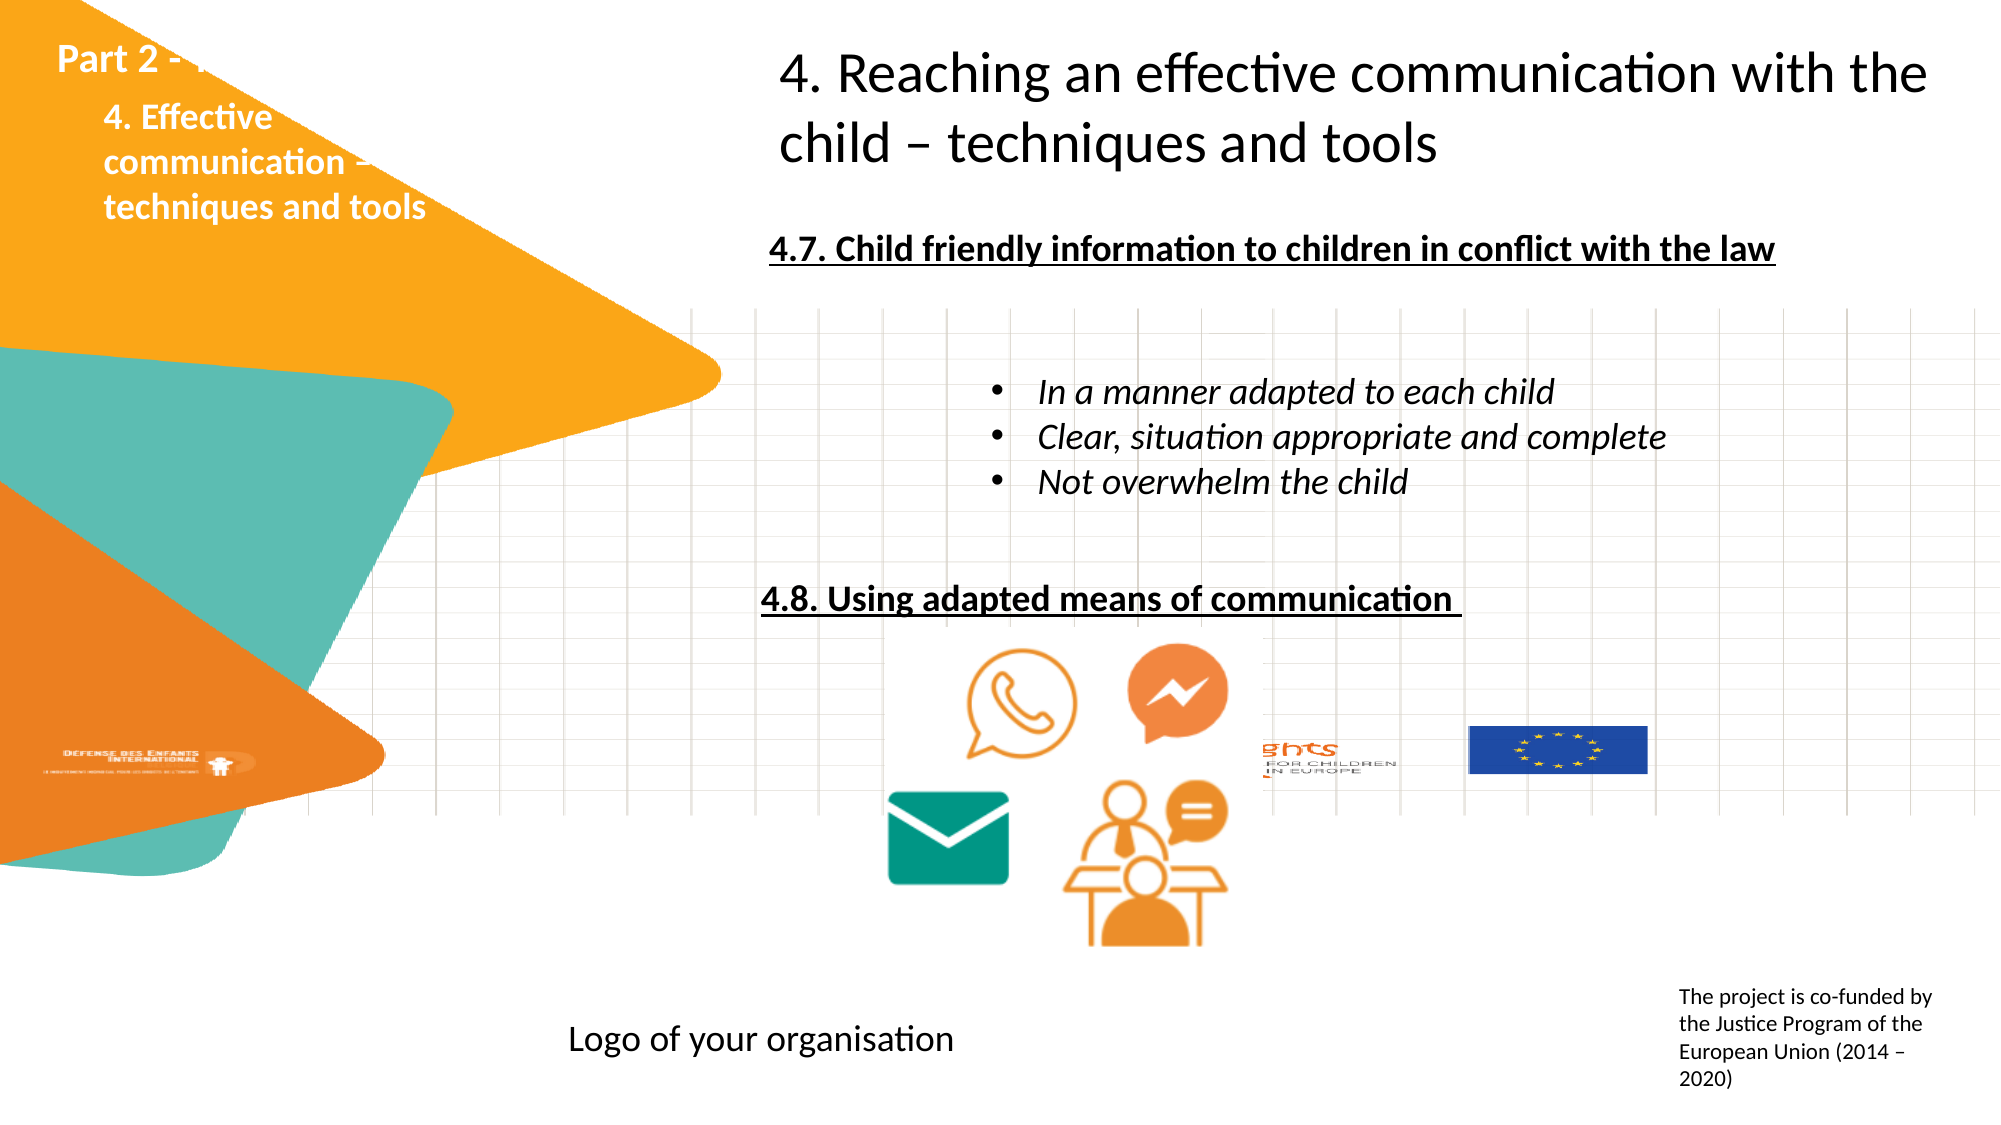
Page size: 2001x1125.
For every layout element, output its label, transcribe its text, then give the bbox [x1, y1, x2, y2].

text_box [77, 751, 885, 946]
text_box 4. Effective communication – techniques and tools [88, 84, 517, 234]
picture [0, 0, 2001, 1125]
text_box Part 2 - Theoretical presentation [42, 28, 668, 301]
text_box [1263, 751, 1456, 946]
text_box The project is co-funded by the Justice Program of the European Union (2014 – 2020) [1664, 974, 1973, 1099]
text_box Logo of your organisation [553, 1006, 976, 1067]
text_box 4.7. Child friendly information to children in conflict with the law [754, 216, 1877, 366]
text_box 4. Reaching an effective communication with the child – techniques and tools [764, 26, 2000, 321]
text_box 4.8. Using adapted means of communication [671, 566, 1477, 627]
text_box In a manner adapted to each child Clear, situation appropriate and complete Not overwhelm the child [976, 359, 1702, 510]
